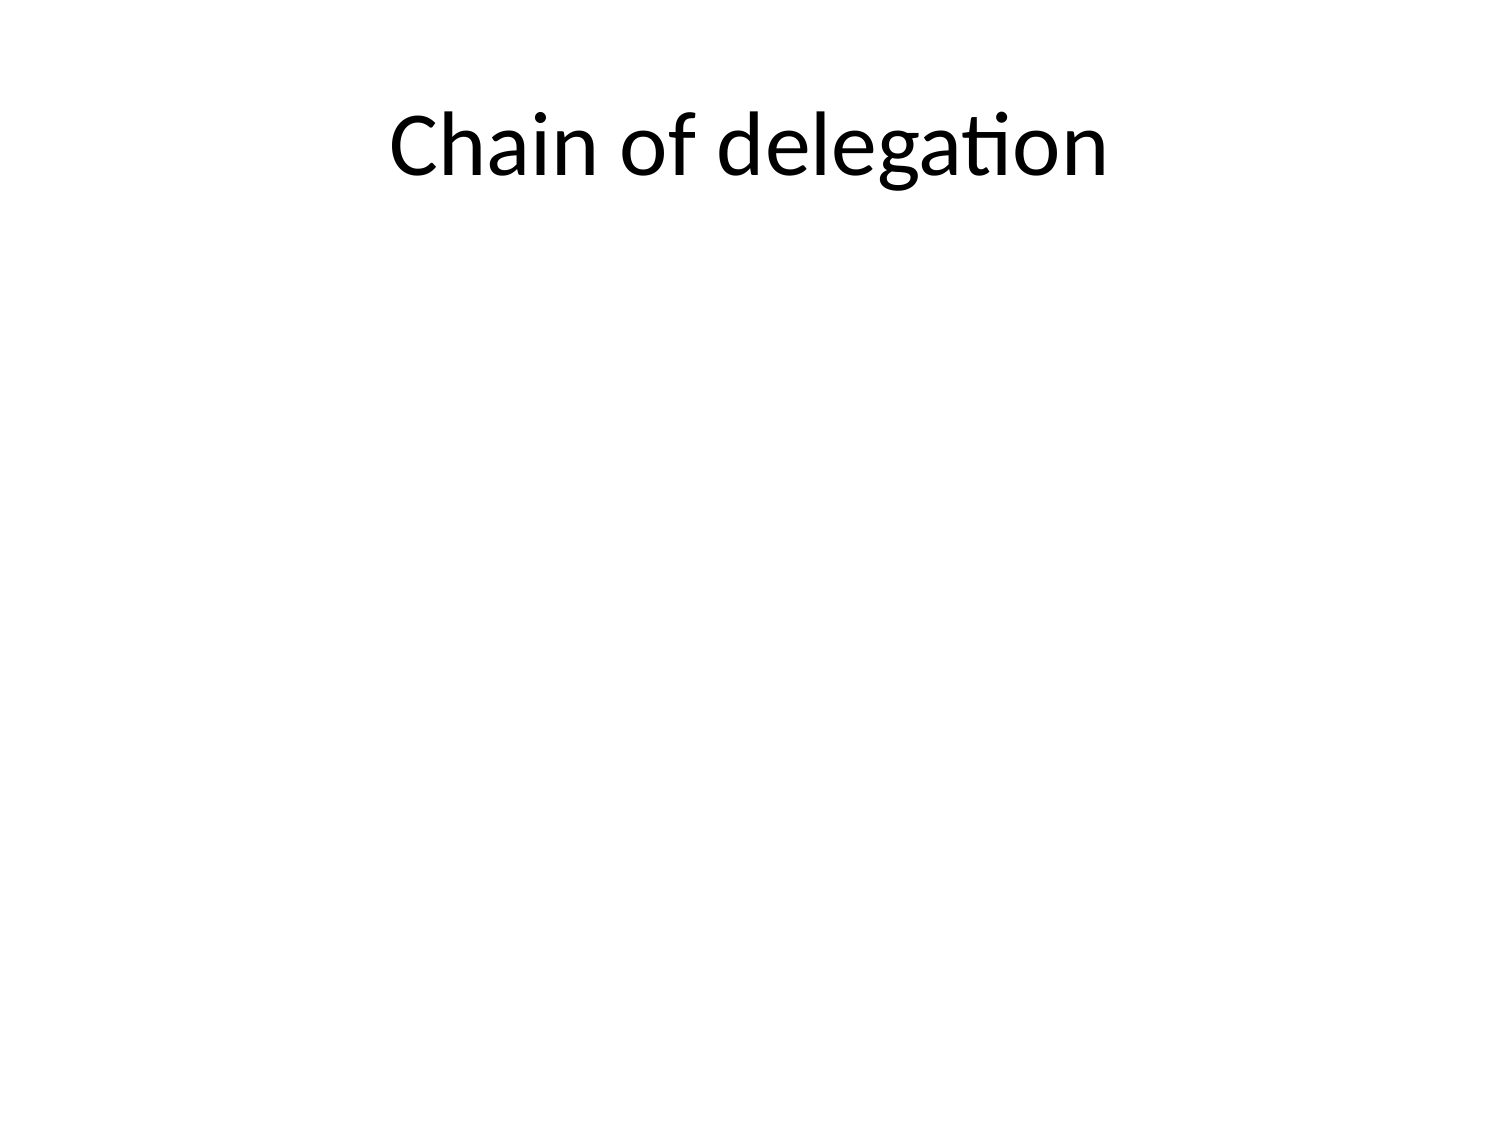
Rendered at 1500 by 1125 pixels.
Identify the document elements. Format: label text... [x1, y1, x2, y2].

title Chain of delegation [75, 45, 1425, 233]
